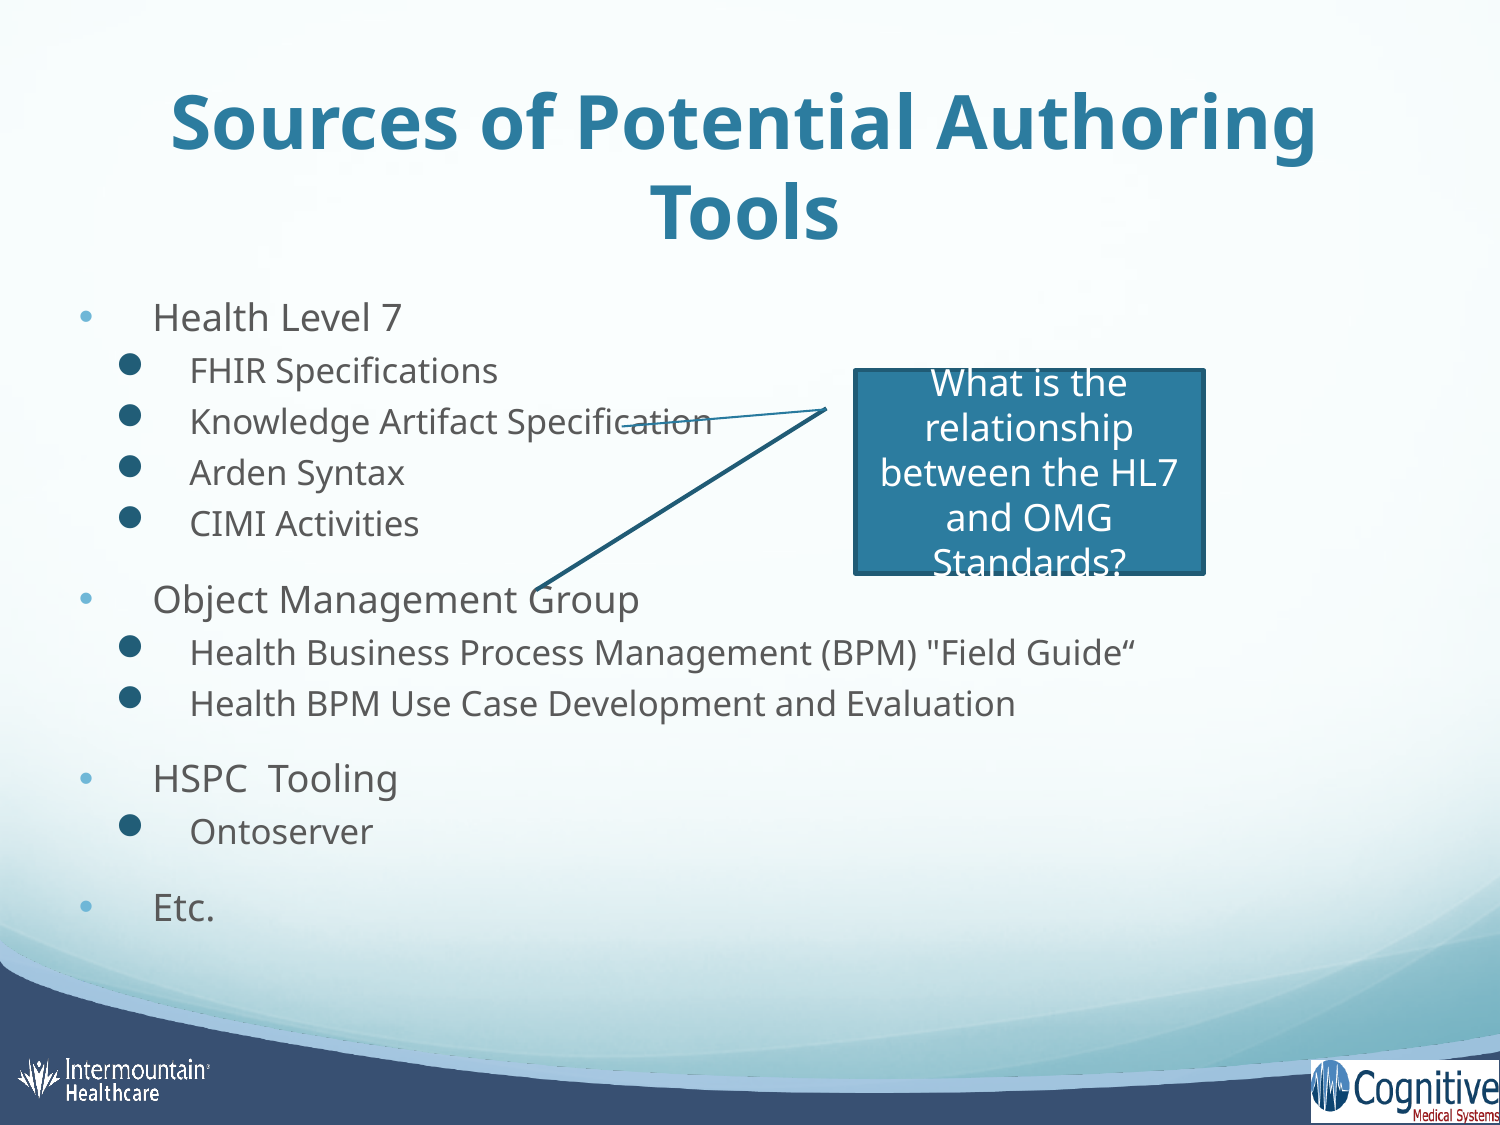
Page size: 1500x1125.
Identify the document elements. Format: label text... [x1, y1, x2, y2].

list Health Level 7 FHIR Specifications Knowledge Artifact Specification Arden Syntax CIMI Activities Object Management Group Health Business Process Management (BPM) "Field Guide“ Health BPM Use Case Development and Evaluation HSPC Tooling Ontoserver Etc. [63, 285, 1427, 938]
title Sources of Potential Authoring Tools [63, 90, 1427, 262]
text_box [621, 369, 1204, 574]
picture [0, 940, 1500, 1125]
